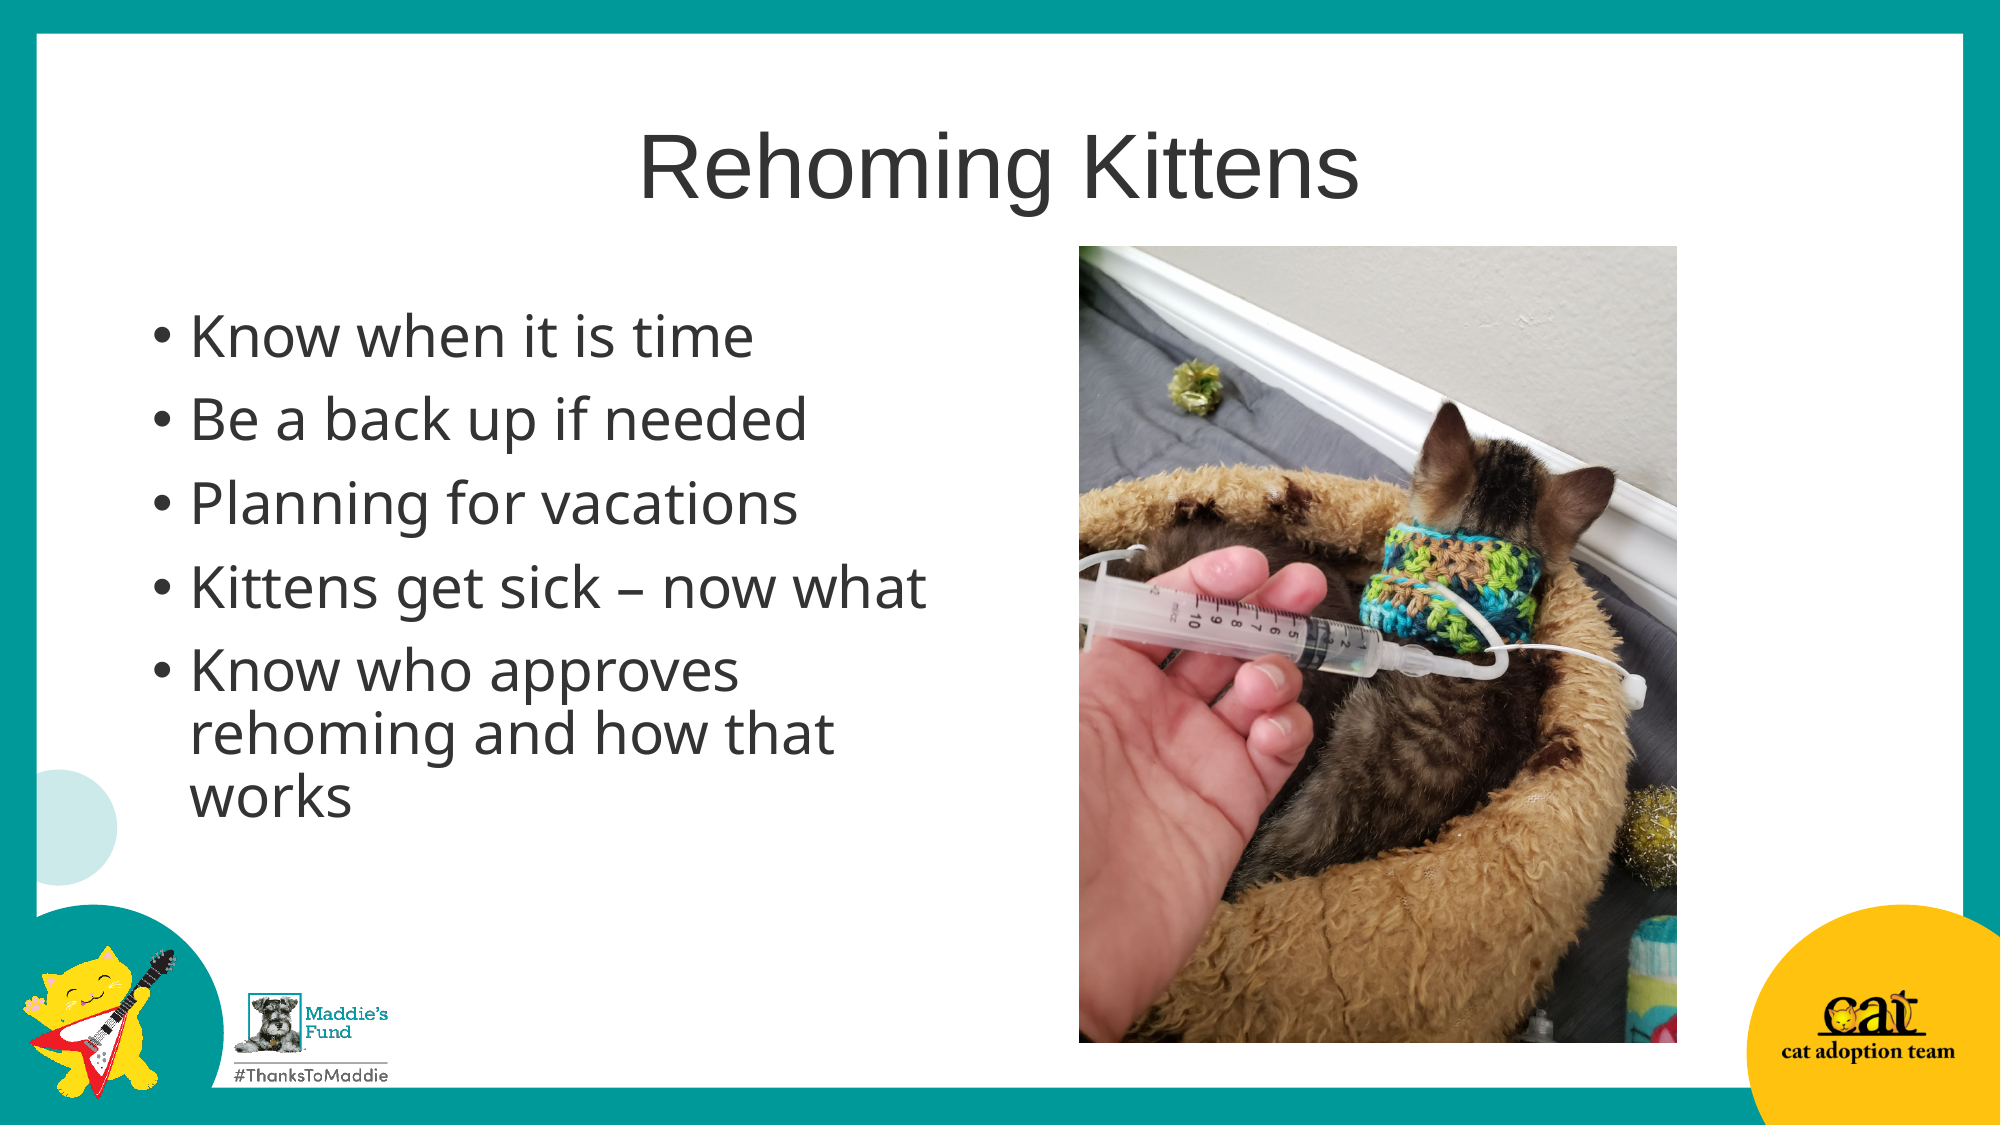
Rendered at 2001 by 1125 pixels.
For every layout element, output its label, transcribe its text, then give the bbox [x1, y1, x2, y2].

title Rehoming Kittens [137, 59, 1863, 278]
picture [227, 1014, 394, 1088]
picture [0, 922, 177, 1100]
list Know when it is time Be a back up if needed Planning for vacations Kittens get sick – now what Know who approves rehoming and how that works [137, 299, 988, 1014]
picture [1079, 245, 1678, 1043]
picture [1782, 986, 1955, 1064]
